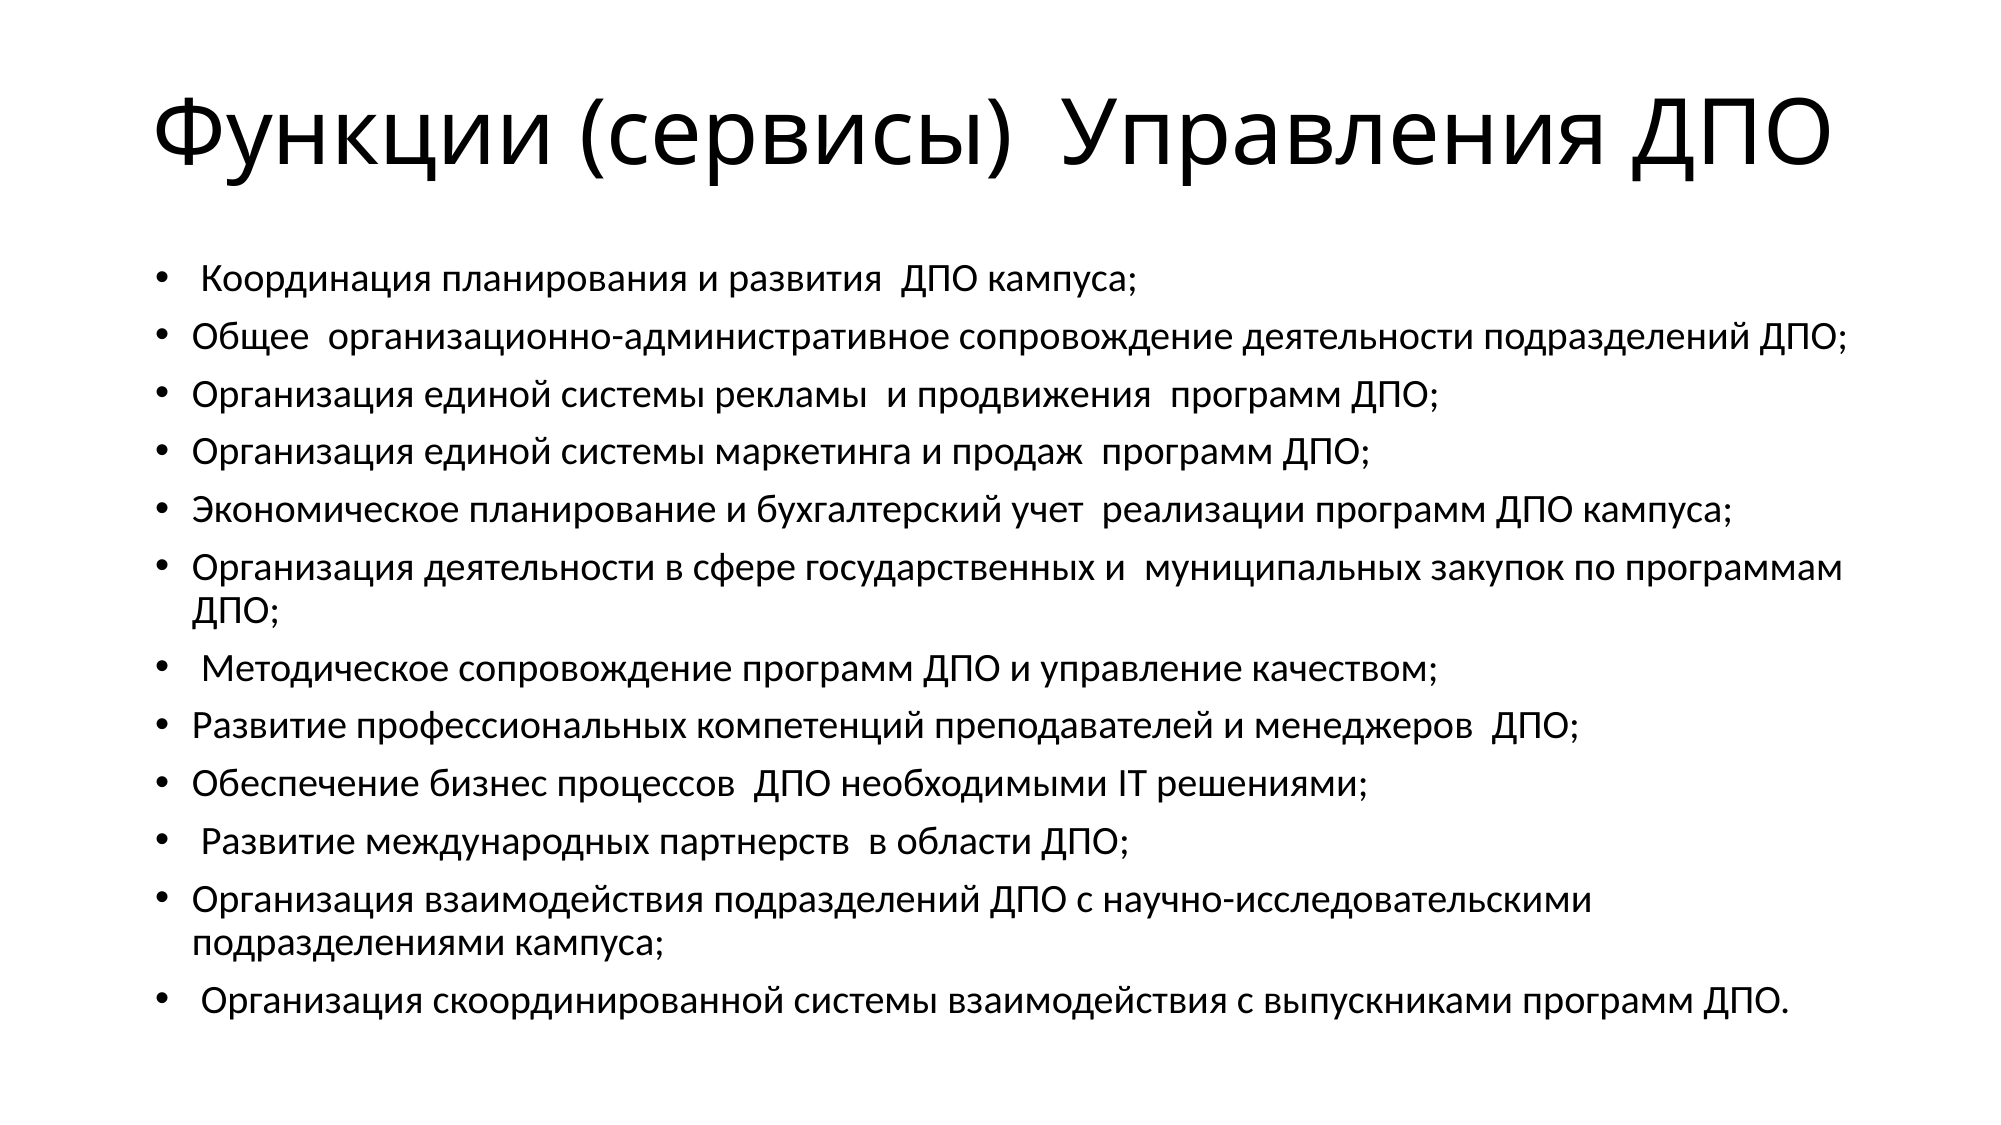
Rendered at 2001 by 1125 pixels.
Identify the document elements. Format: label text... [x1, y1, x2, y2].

title Функции (сервисы) Управления ДПО [137, 26, 1863, 244]
list Координация планирования и развития ДПО кампуса; Общее организационно-административное сопровождение деятельности подразделений ДПО; Организация единой системы рекламы и продвижения программ ДПО; Организация единой системы маркетинга и продаж программ ДПО; Экономическое планирование и бухгалтерский учет реализации программ ДПО кампуса; Организация деятельности в сфере государственных и муниципальных закупок по программам ДПО; Методическое сопровождение программ ДПО и управление качеством; Развитие профессиональных компетенций преподавателей и менеджеров ДПО; Обеспечение бизнес процессов ДПО необходимыми IT решениями; Развитие международных партнерств в области ДПО; Организация взаимодействия подразделений ДПО с научно-исследовательскими подразделениями кампуса; Организация скоординированной системы взаимодействия с выпускниками программ ДПО. [139, 249, 1865, 1075]
